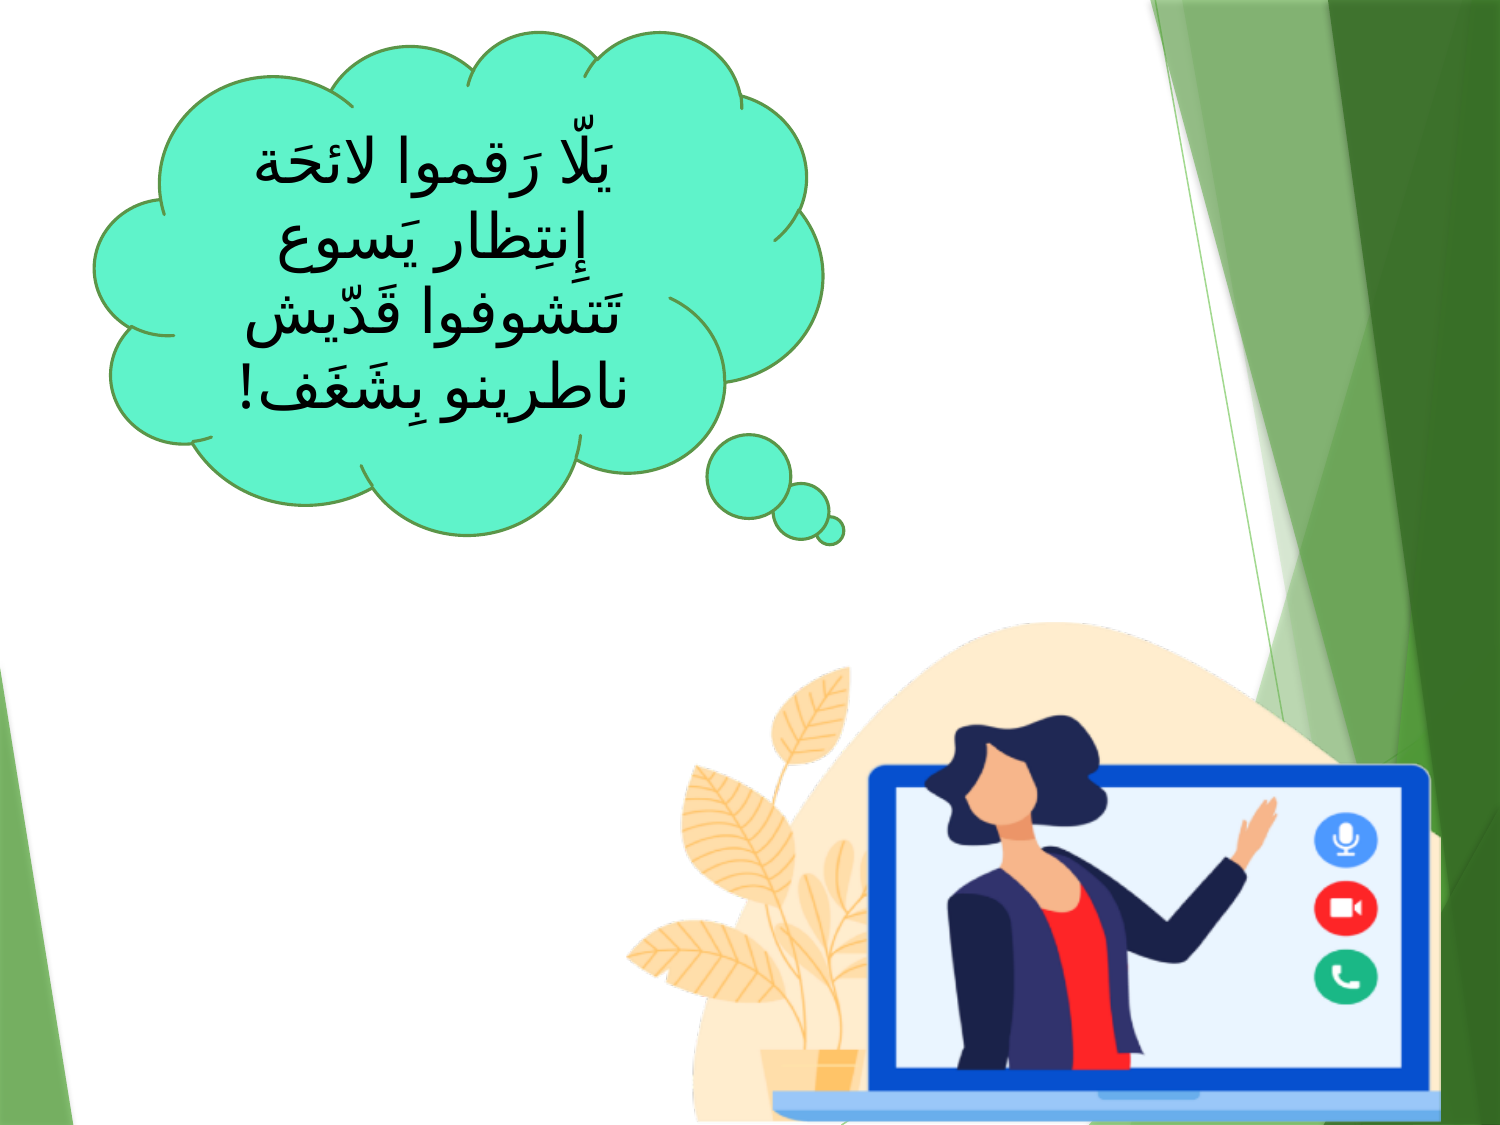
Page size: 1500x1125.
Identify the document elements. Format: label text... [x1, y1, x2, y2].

picture [625, 621, 1441, 1125]
text_box يَلّا رَقموا لائحَة إِنتِظار يَسوع تَتشوفوا قَدّيش ناطرينو بِشَغَف! [705, 433, 846, 547]
text_box يَلّا رَقموا لائحَة إِنتِظار يَسوع تَتشوفوا قَدّيش ناطرينو بِشَغَف! [92, 30, 825, 538]
